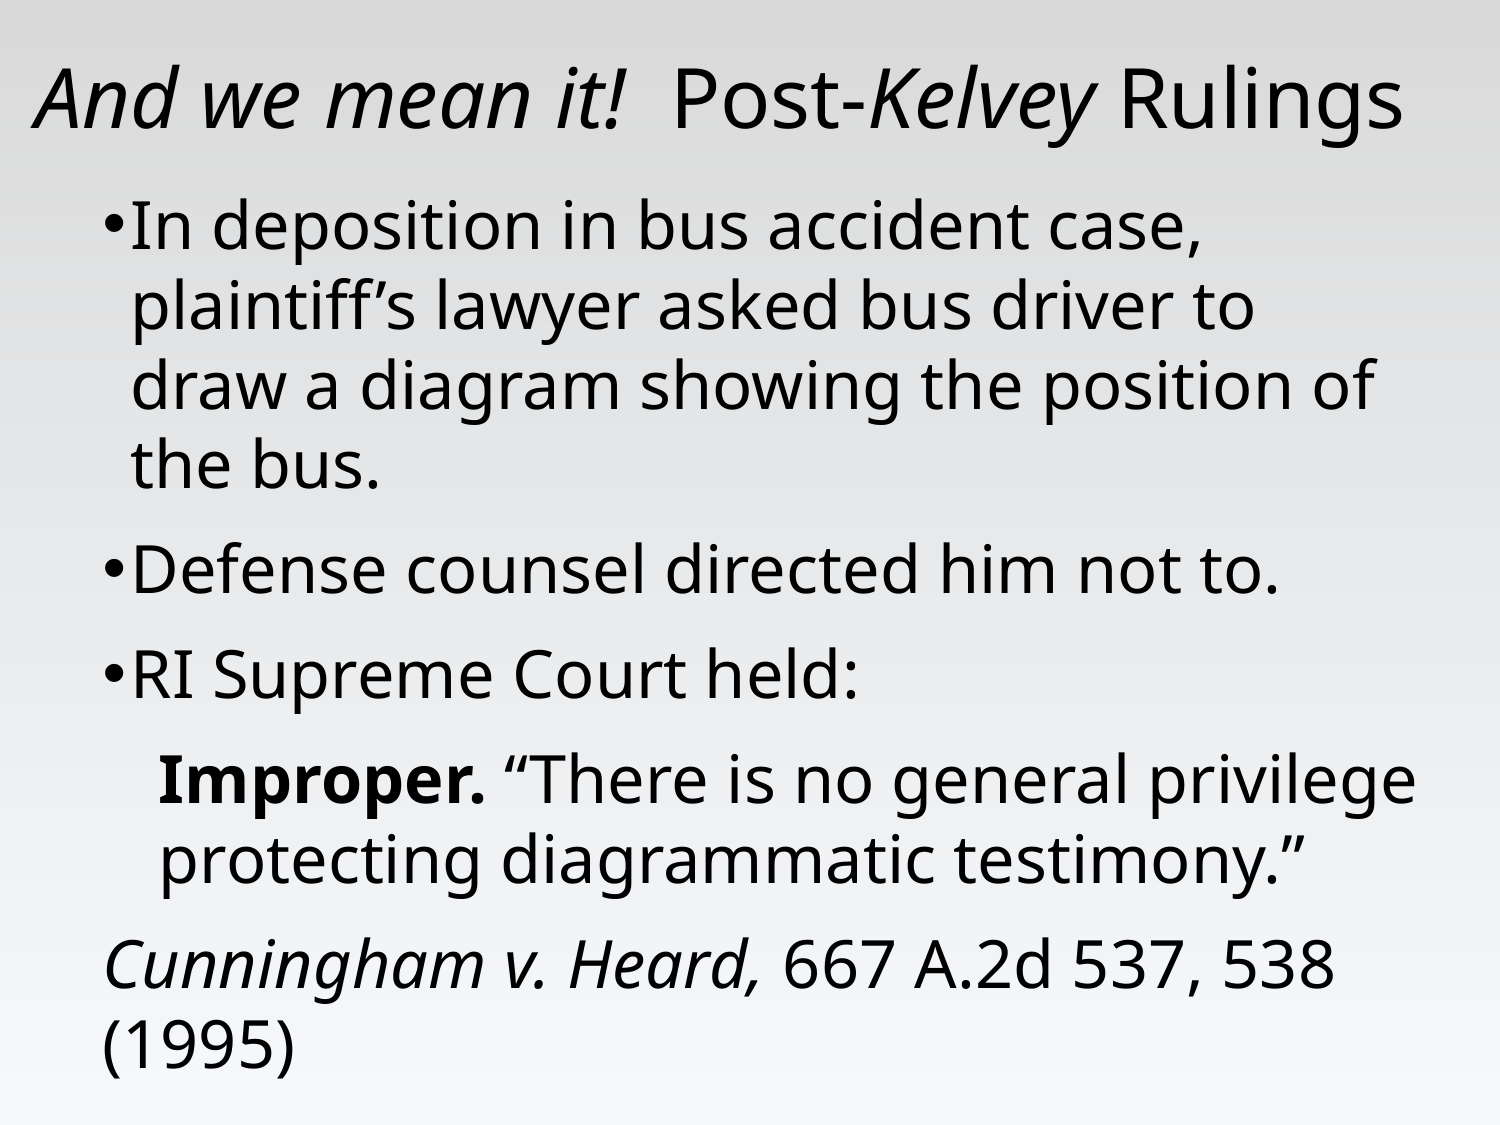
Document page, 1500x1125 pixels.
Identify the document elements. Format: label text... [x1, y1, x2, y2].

list In deposition in bus accident case, plaintiff’s lawyer asked bus driver to draw a diagram showing the position of the bus. Defense counsel directed him not to. RI Supreme Court held: Improper. “There is no general privilege protecting diagrammatic testimony.” Cunningham v. Heard, 667 A.2d 537, 538 (1995) [87, 174, 1440, 675]
title And we mean it! Post-Kelvey Rulings [2, 0, 1440, 113]
